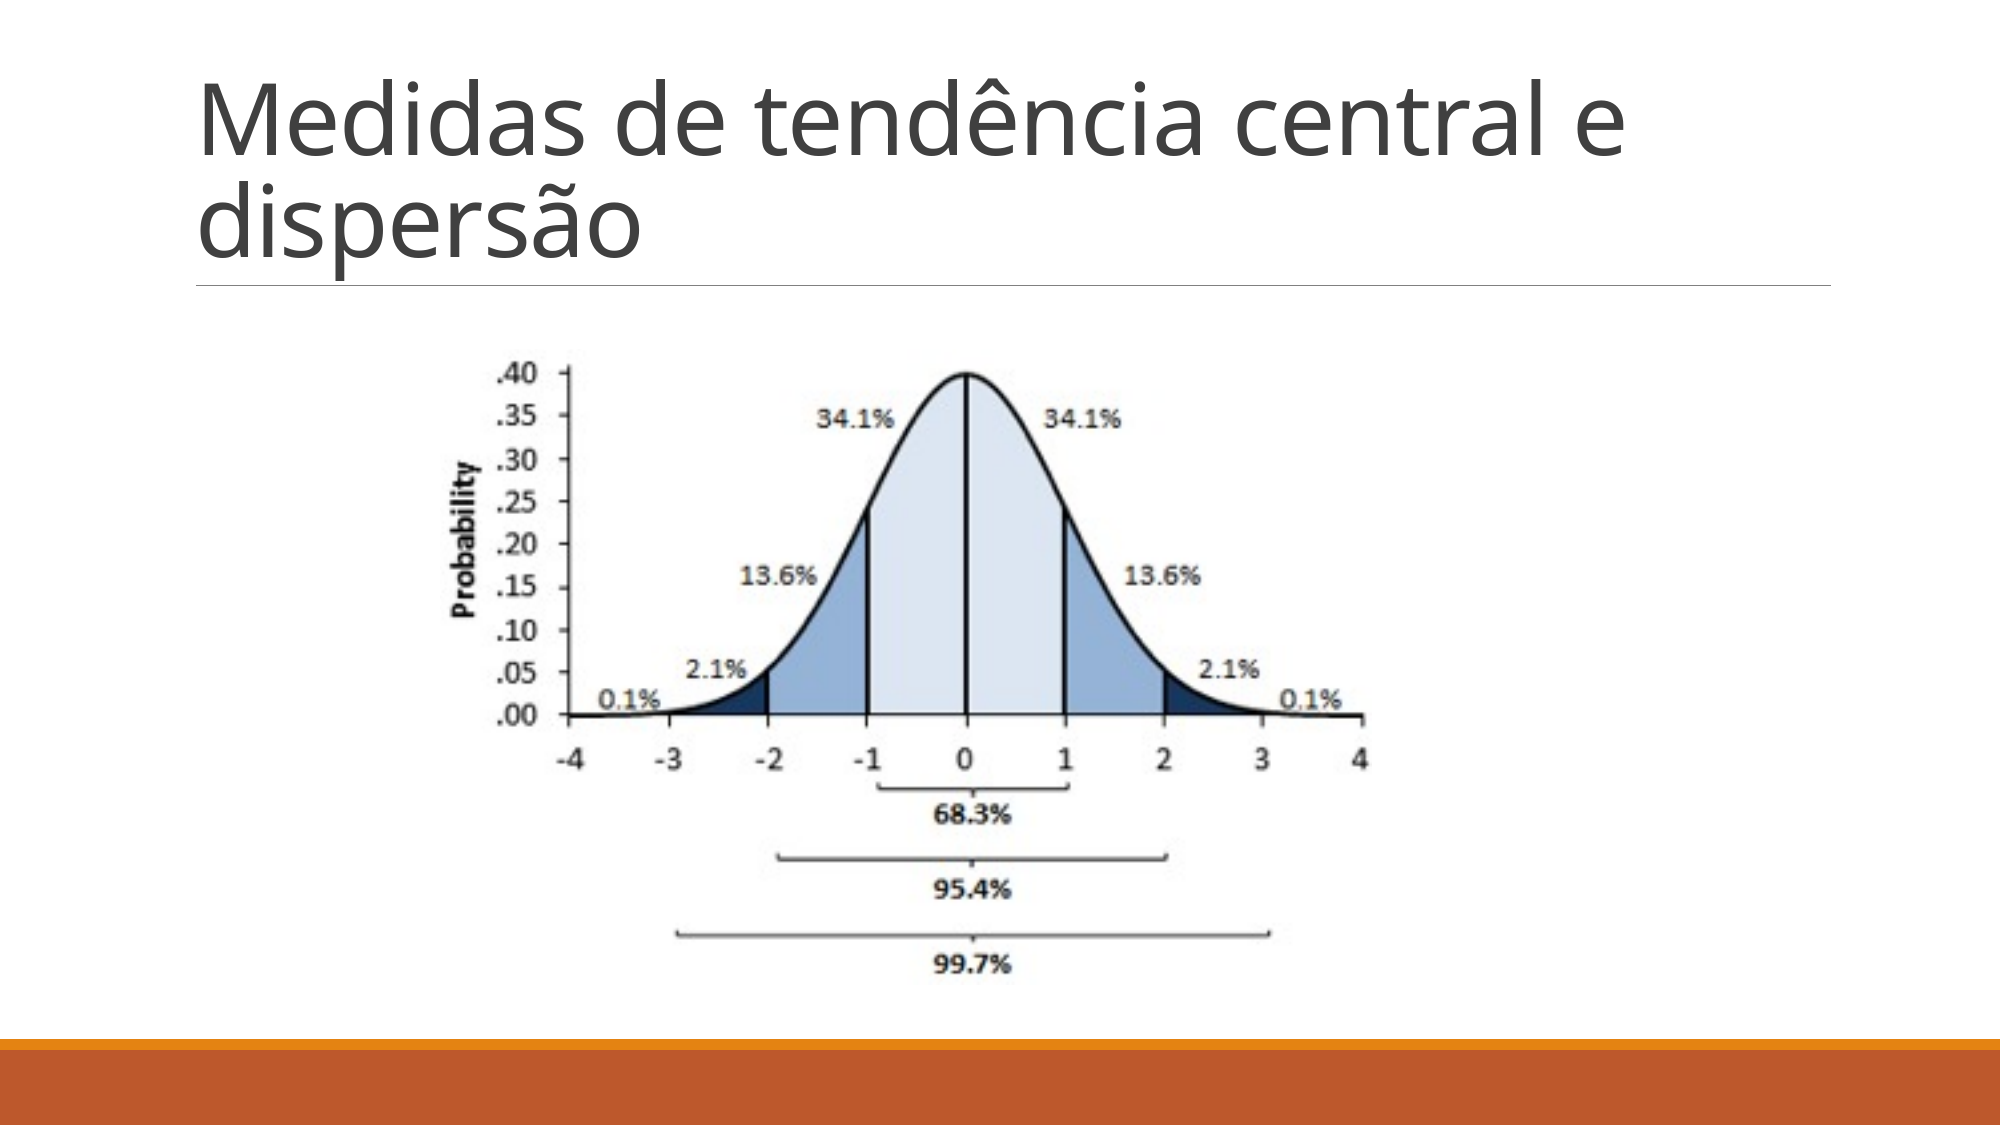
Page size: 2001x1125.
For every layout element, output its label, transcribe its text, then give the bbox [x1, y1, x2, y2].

title Medidas de tendência central e dispersão [180, 47, 1830, 285]
picture [439, 348, 1372, 986]
